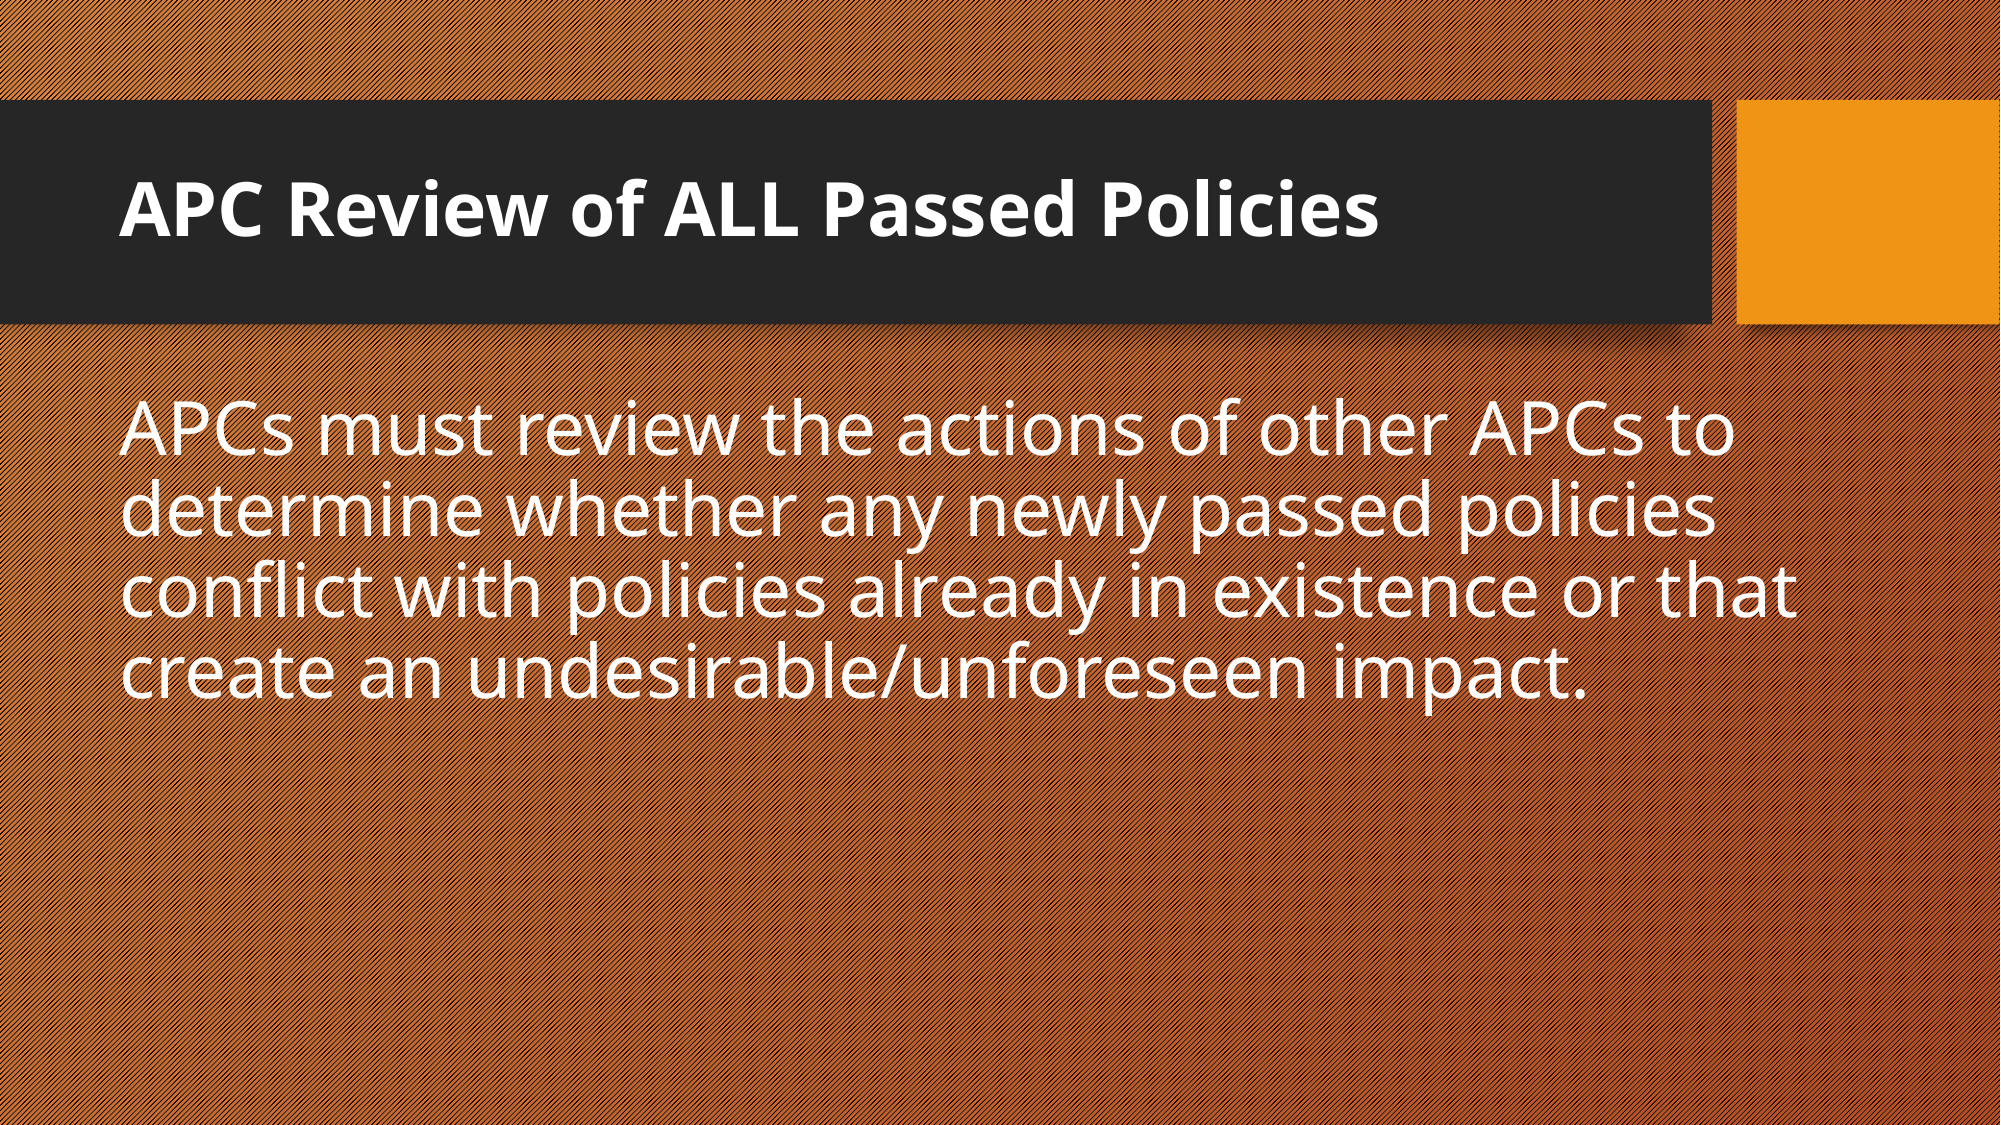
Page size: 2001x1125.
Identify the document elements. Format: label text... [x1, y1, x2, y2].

title APC Review of ALL Passed Policies [111, 123, 1690, 302]
list APCs must review the actions of other APCs to determine whether any newly passed policies conflict with policies already in existence or that create an undesirable/unforeseen impact. [111, 382, 1888, 1049]
picture [0, 0, 2000, 1125]
